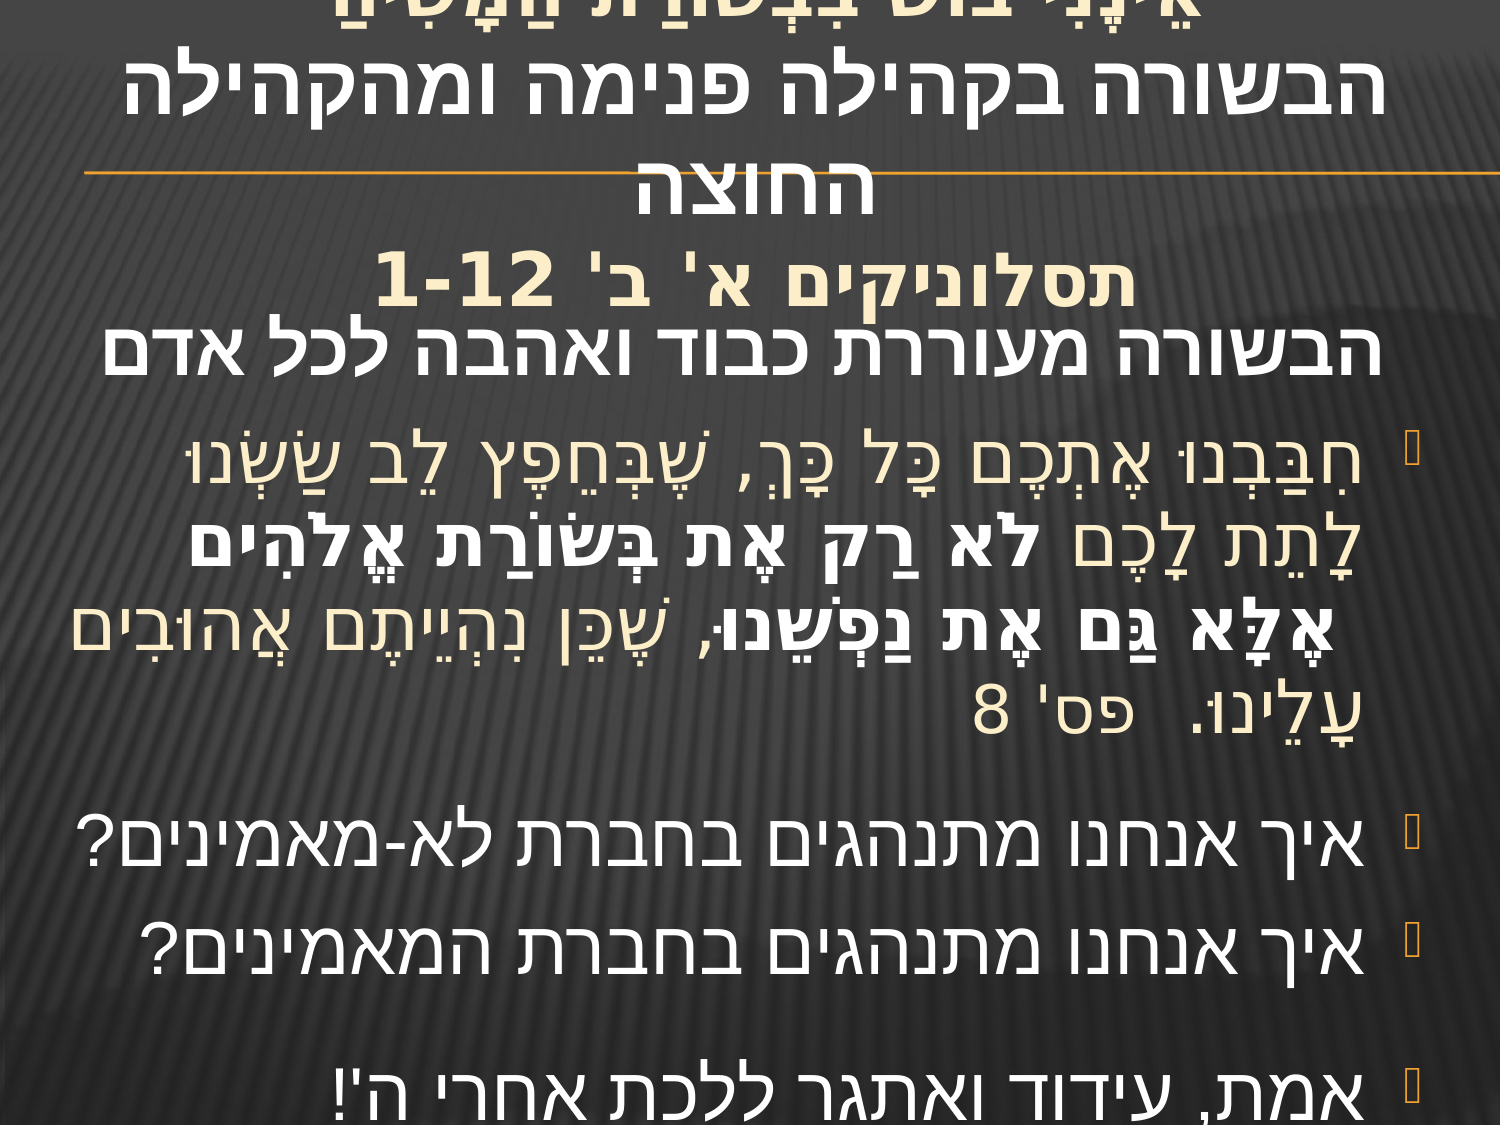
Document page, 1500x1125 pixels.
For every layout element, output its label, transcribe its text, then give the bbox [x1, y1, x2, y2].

list הבשורה מעוררת כבוד ואהבה לכל אדם חִבַּבְנוּ אֶתְכֶם כָּל כָּךְ, שֶׁבְּחֵפֶץ לֵב שַׂשְׂנוּ לָתֵת לָכֶם לֹא רַק אֶת בְּשׂוֹרַת אֱלֹהִים אֶלָּא גַּם אֶת נַפְשֵׁנוּ, שֶׁכֵּן נִהְיֵיתֶם אֲהוּבִים עָלֵינוּ. פס' 8 איך אנחנו מתנהגים בחברת לא-מאמינים? איך אנחנו מתנהגים בחברת המאמינים? אמת, עידוד ואתגר ללכת אחרי ה'! [50, 295, 1438, 1038]
title אֵינֶנִּי בּוֹשׁ בִּבְשׂוֹרַת הַמָּשִׁיחַ הבשורה בקהילה פנימה ומהקהילה החוצה תסלוניקים א' ב' 1-12 [0, 24, 1500, 238]
